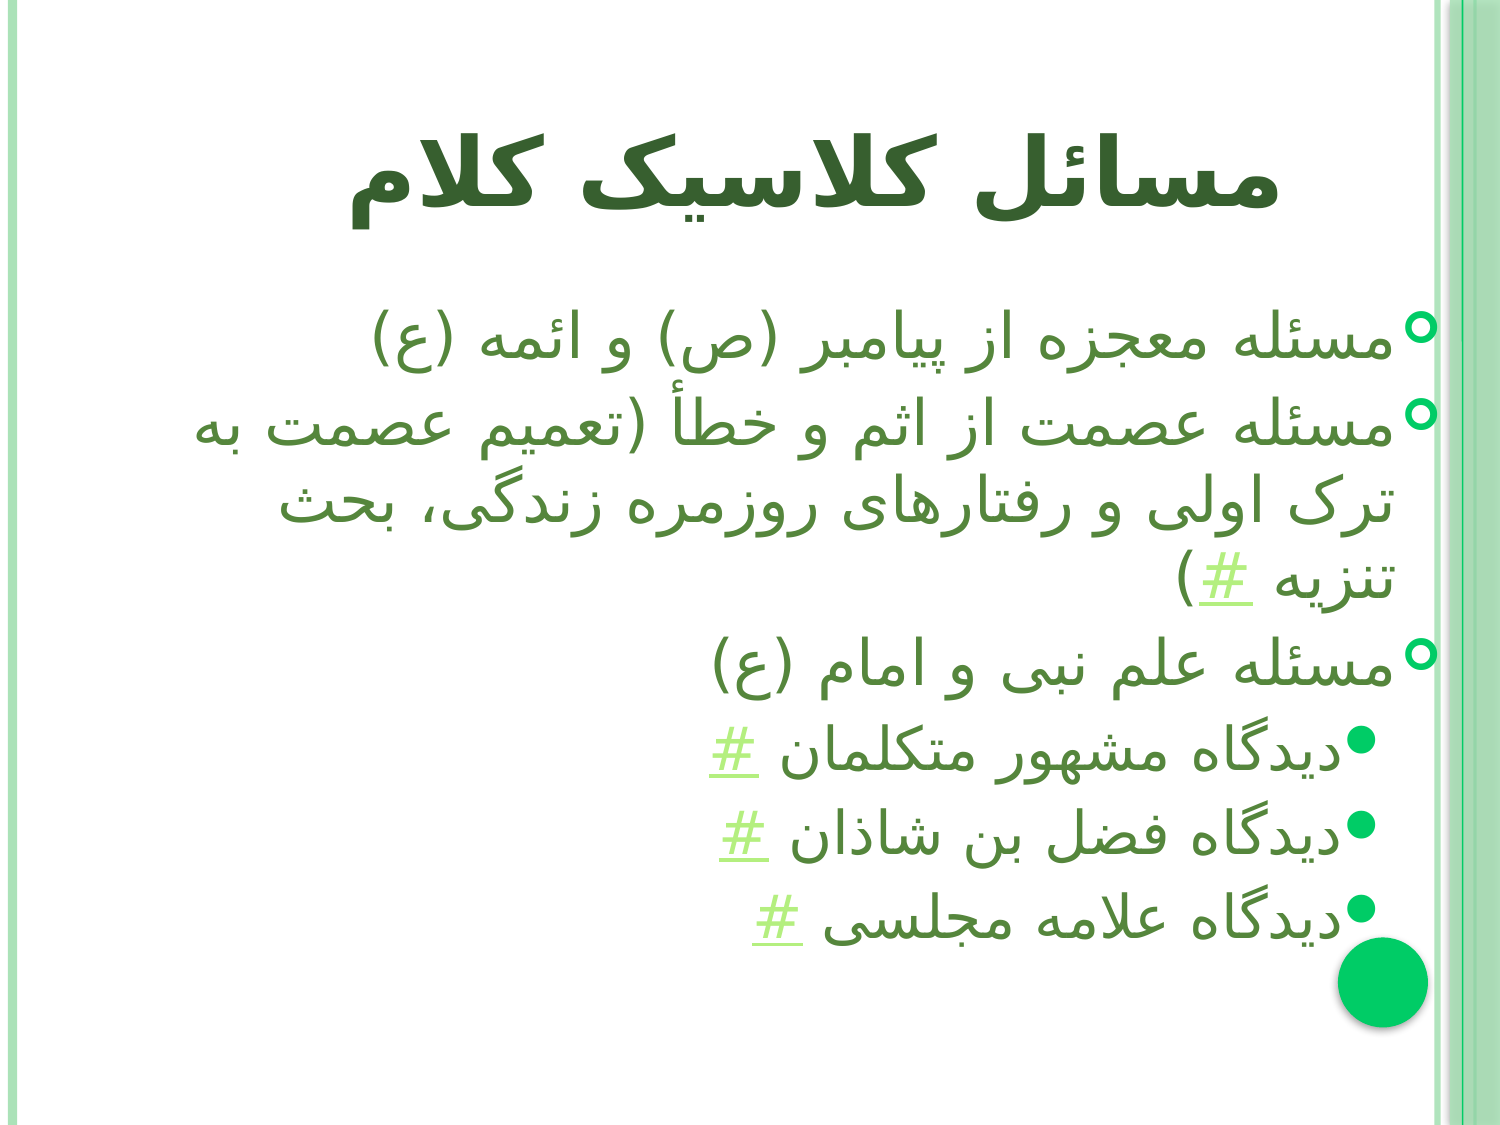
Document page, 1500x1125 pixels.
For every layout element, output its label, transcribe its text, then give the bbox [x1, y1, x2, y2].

title مسائل کلاسيک کلام [75, 45, 1300, 233]
list مسئله معجزه از پيامبر (ص) و ائمه (ع) مسئله عصمت از اثم و خطأ (تعميم عصمت به ترک اولی و رفتارهای روزمره زندگی، بحث تنزيه #) مسئله علم نبی و امام (ع) ديدگاه مشهور متکلمان # ديدگاه فضل بن شاذان # ديدگاه علامه مجلسی # [174, 287, 1450, 963]
